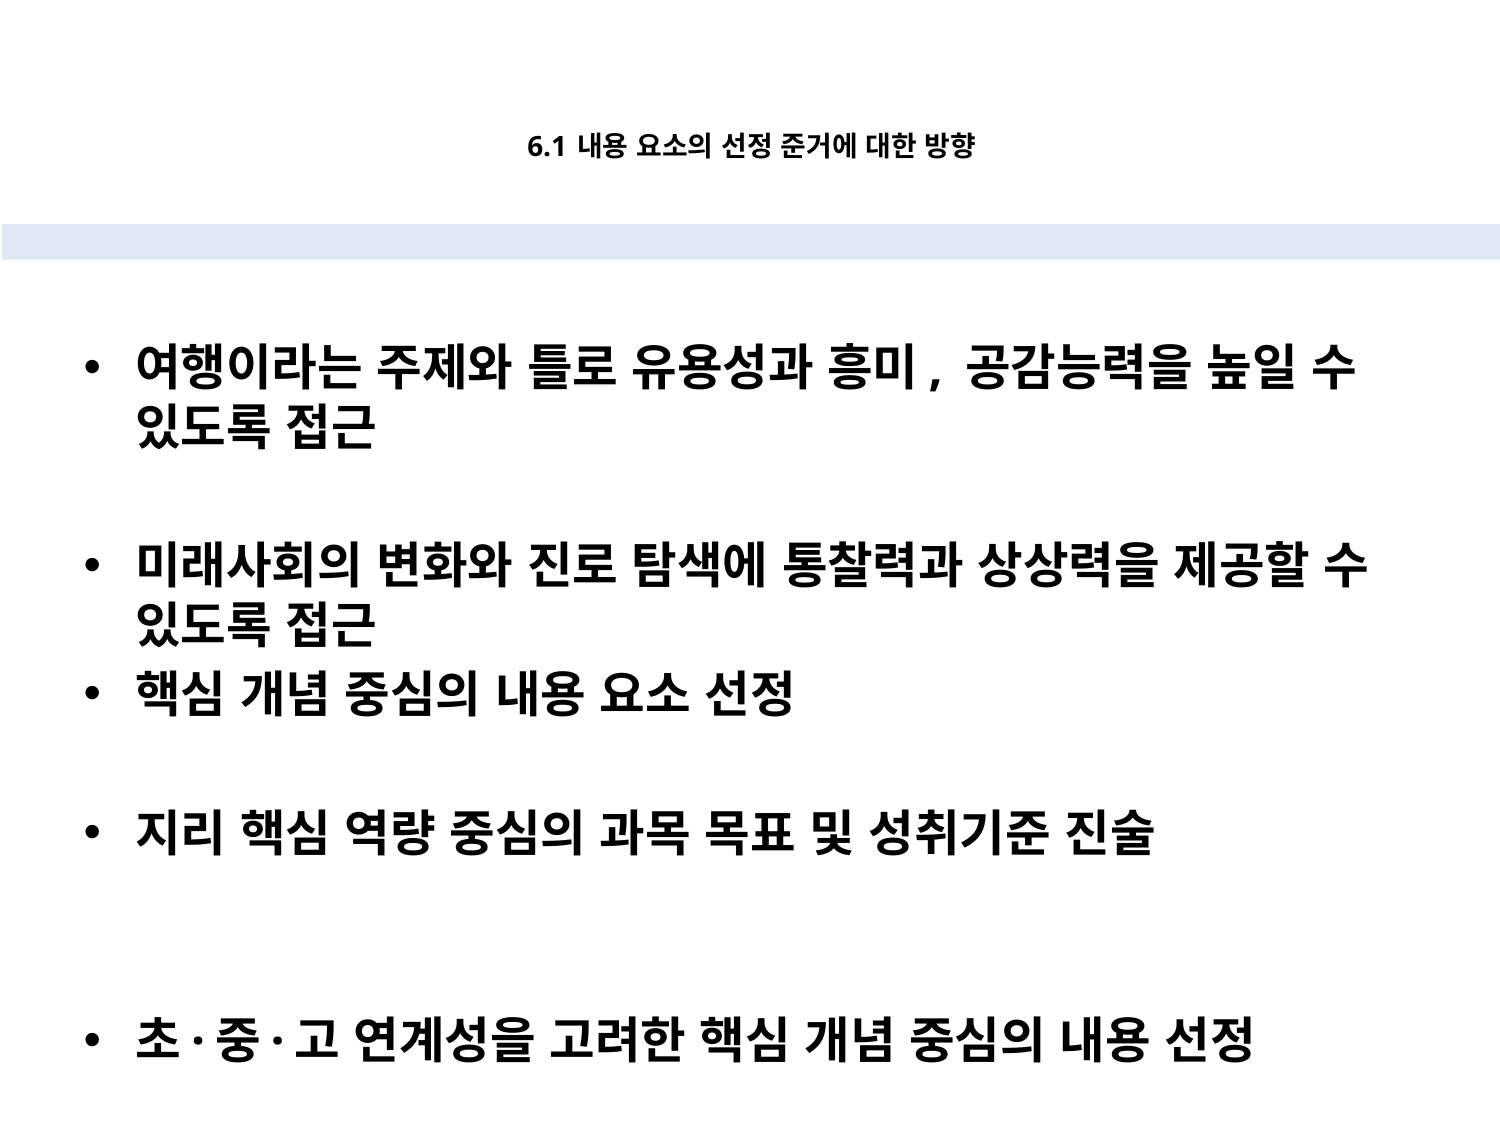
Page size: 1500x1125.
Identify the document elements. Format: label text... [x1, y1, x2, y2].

list 여행이라는 주제와 틀로 유용성과 흥미, 공감능력을 높일 수 있도록 접근 미래사회의 변화와 진로 탐색에 통찰력과 상상력을 제공할 수 있도록 접근 핵심 개념 중심의 내용 요소 선정 지리 핵심 역량 중심의 과목 목표 및 성취기준 진술 초·중·고 연계성을 고려한 핵심 개념 중심의 내용 선정 [68, 262, 1436, 1083]
title 6.1 내용 요소의 선정 준거에 대한 방향 [77, 87, 1427, 203]
text_box [0, 222, 1500, 262]
